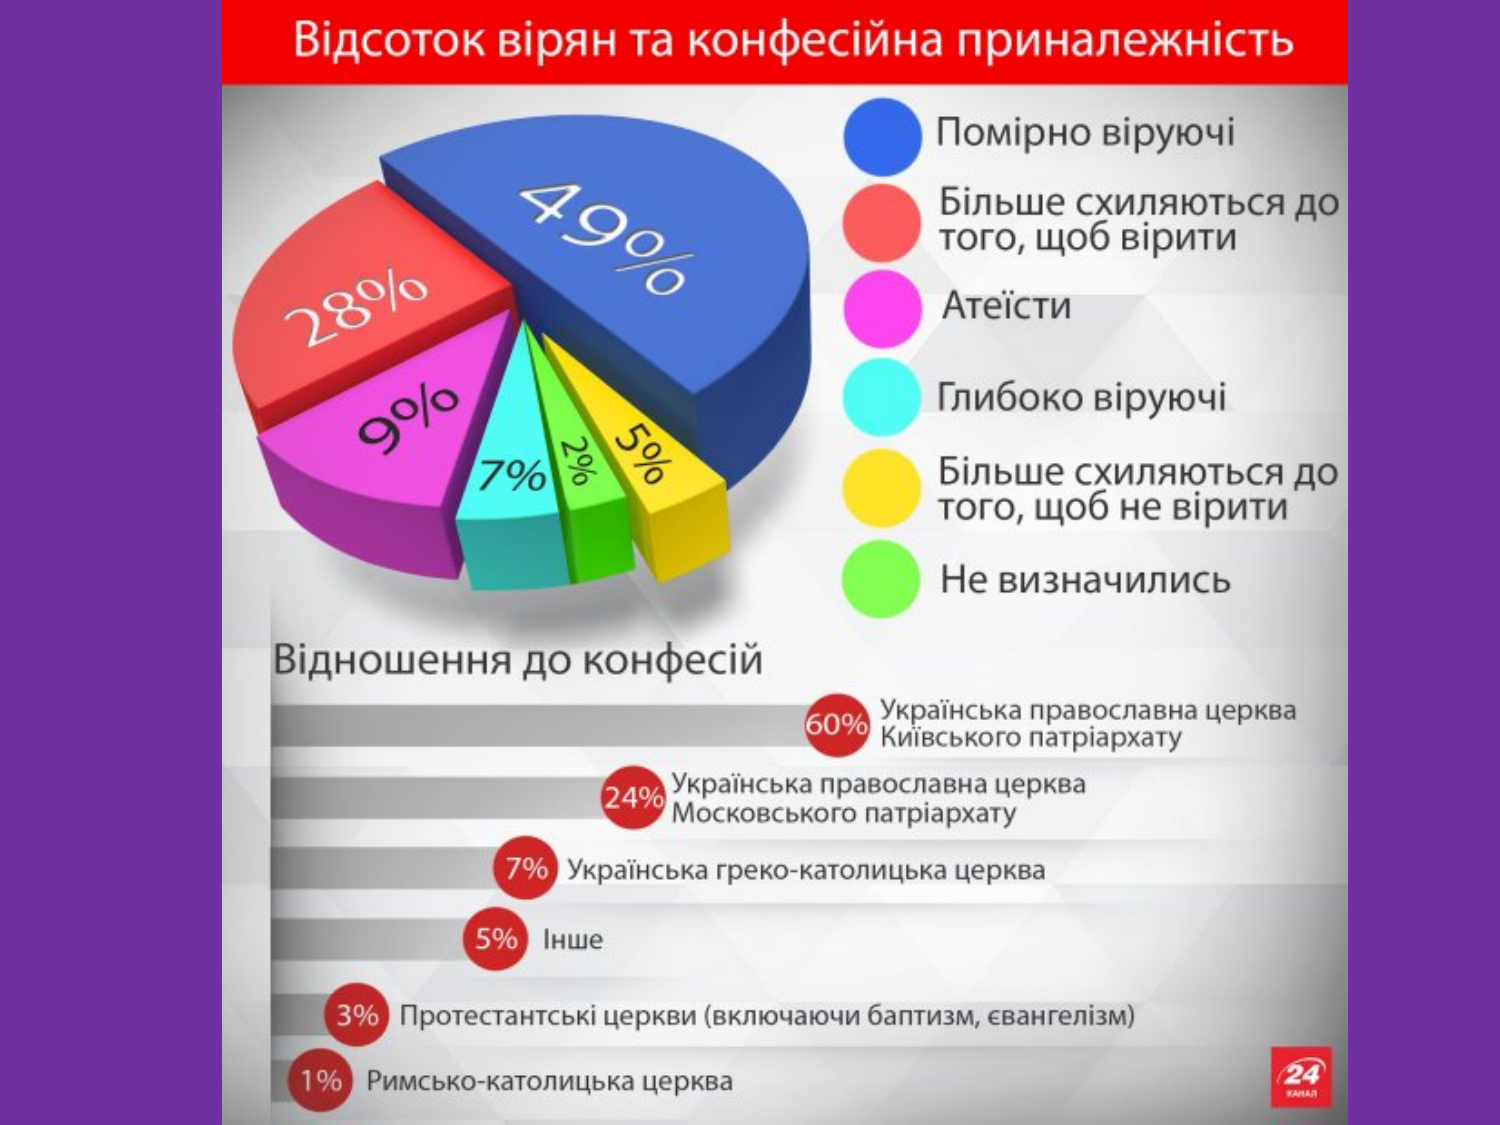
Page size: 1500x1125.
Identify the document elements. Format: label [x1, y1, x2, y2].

picture [222, 0, 1348, 1125]
